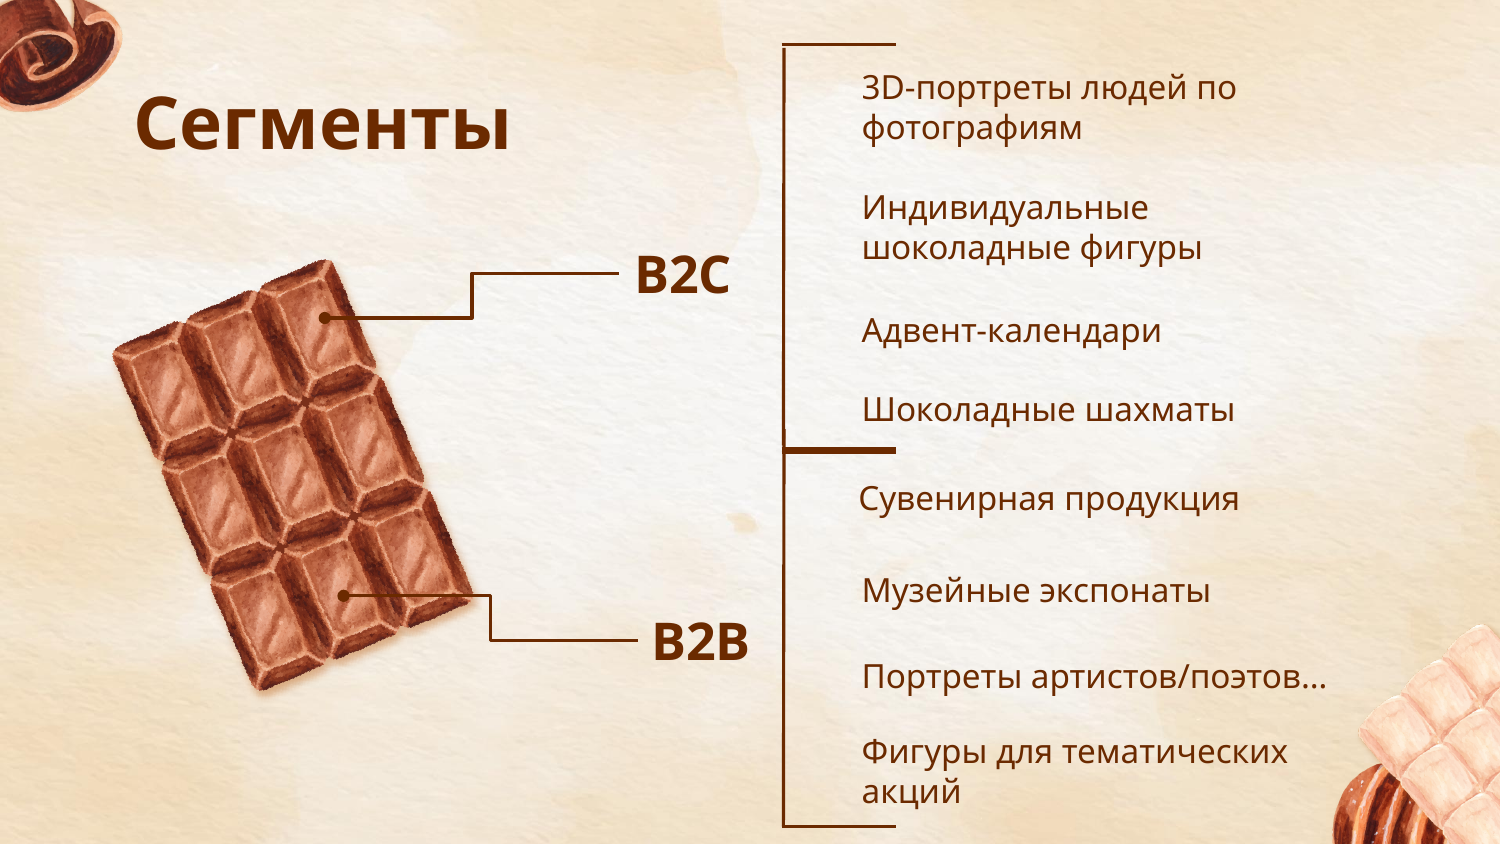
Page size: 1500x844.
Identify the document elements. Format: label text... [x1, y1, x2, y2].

title Сегменты [790, 72, 1382, 167]
text_box Музейные экспонаты [846, 545, 1349, 632]
text_box Сувенирная продукция [843, 453, 1346, 541]
text_box Адвент-календари [846, 286, 1226, 373]
picture [0, 0, 1500, 844]
text_box B2C [619, 229, 763, 317]
text_box B2B [636, 595, 778, 683]
text_box Шоколадные шахматы [846, 364, 1342, 451]
title Сегменты [118, 72, 778, 167]
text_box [343, 595, 639, 641]
text_box Индивидуальные шоколадные фигуры [846, 183, 1342, 270]
text_box 3D-портреты людей по фотографиям [846, 62, 1464, 150]
text_box Портреты артистов/поэтов… [846, 632, 1355, 719]
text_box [324, 272, 620, 319]
text_box Фигуры для тематических акций [846, 726, 1349, 814]
